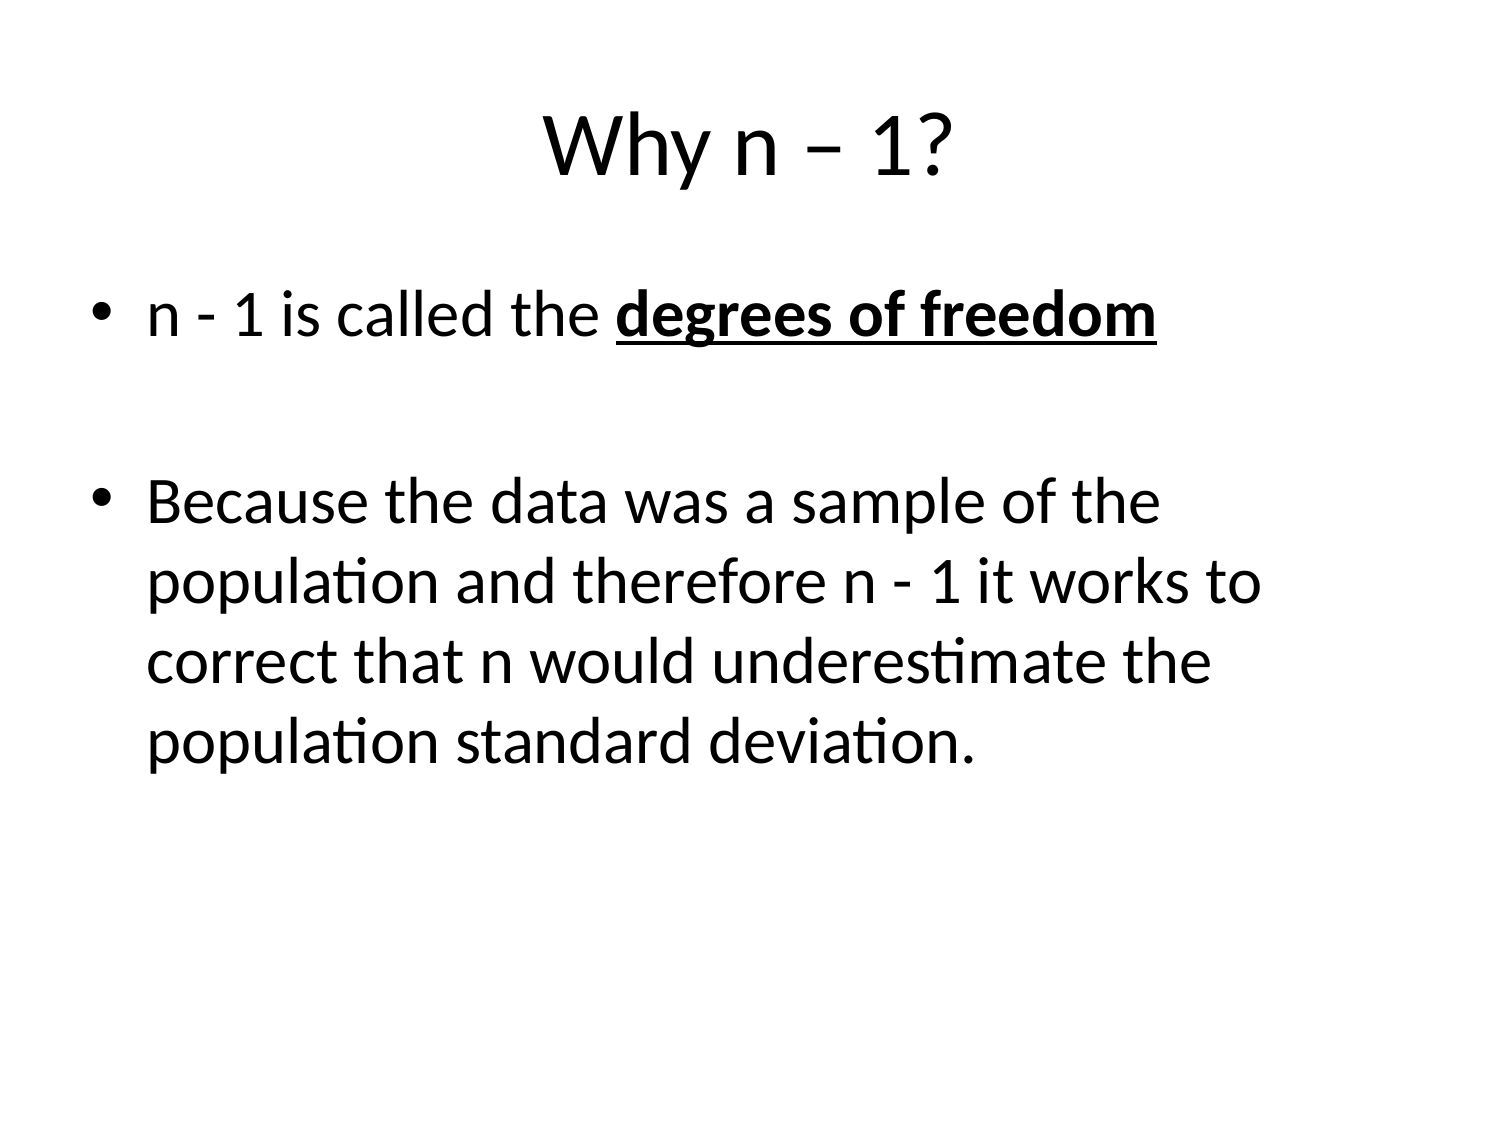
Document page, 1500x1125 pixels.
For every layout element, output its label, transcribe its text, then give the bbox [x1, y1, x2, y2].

title Why n – 1? [75, 45, 1425, 233]
list n - 1 is called the degrees of freedom Because the data was a sample of the population and therefore n - 1 it works to correct that n would underestimate the population standard deviation. [75, 262, 1425, 1005]
